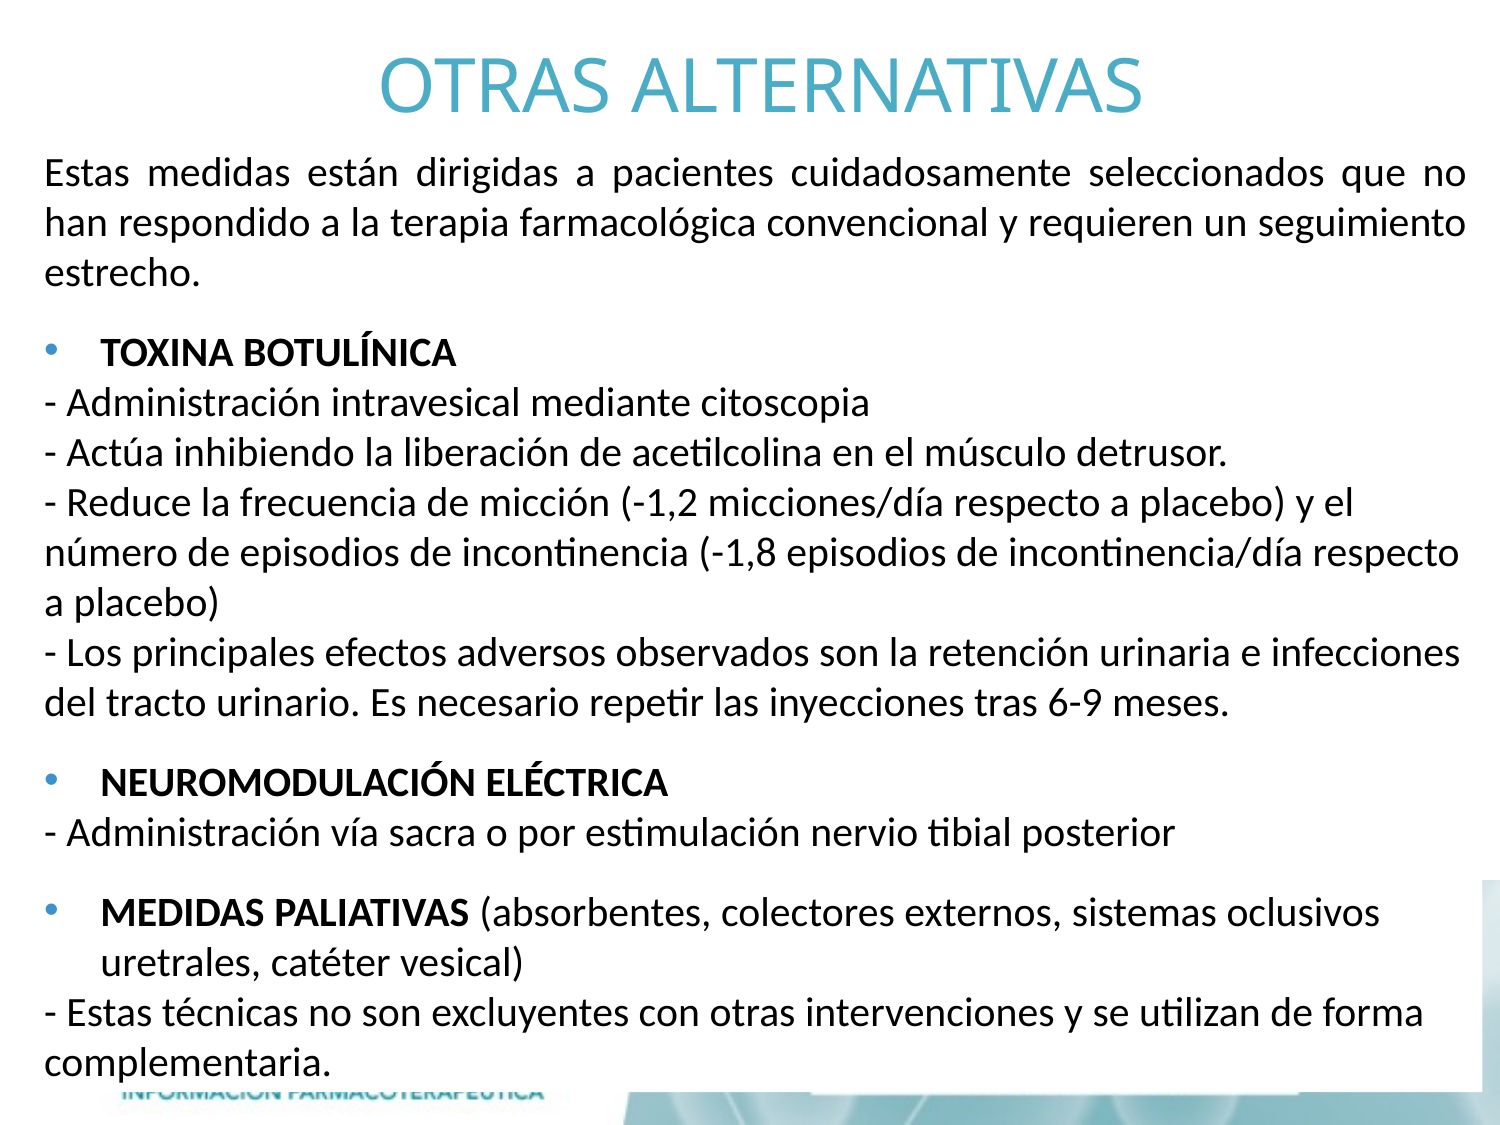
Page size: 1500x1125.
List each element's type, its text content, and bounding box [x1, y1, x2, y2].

title OTRAS ALTERNATIVAS [86, 16, 1437, 137]
picture [1, 880, 1500, 1125]
text_box Estas medidas están dirigidas a pacientes cuidadosamente seleccionados que no han respondido a la terapia farmacológica convencional y requieren un seguimiento estrecho. TOXINA BOTULÍNICA - Administración intravesical mediante citoscopia - Actúa inhibiendo la liberación de acetilcolina en el músculo detrusor. - Reduce la frecuencia de micción (-1,2 micciones/día respecto a placebo) y el número de episodios de incontinencia (-1,8 episodios de incontinencia/día respecto a placebo) - Los principales efectos adversos observados son la retención urinaria e infecciones del tracto urinario. Es necesario repetir las inyecciones tras 6-9 meses. NEUROMODULACIÓN ELÉCTRICA - Administración vía sacra o por estimulación nervio tibial posterior MEDIDAS PALIATIVAS (absorbentes, colectores externos, sistemas oclusivos uretrales, catéter vesical) - Estas técnicas no son excluyentes con otras intervenciones y se utilizan de forma complementaria. [29, 137, 1483, 1093]
